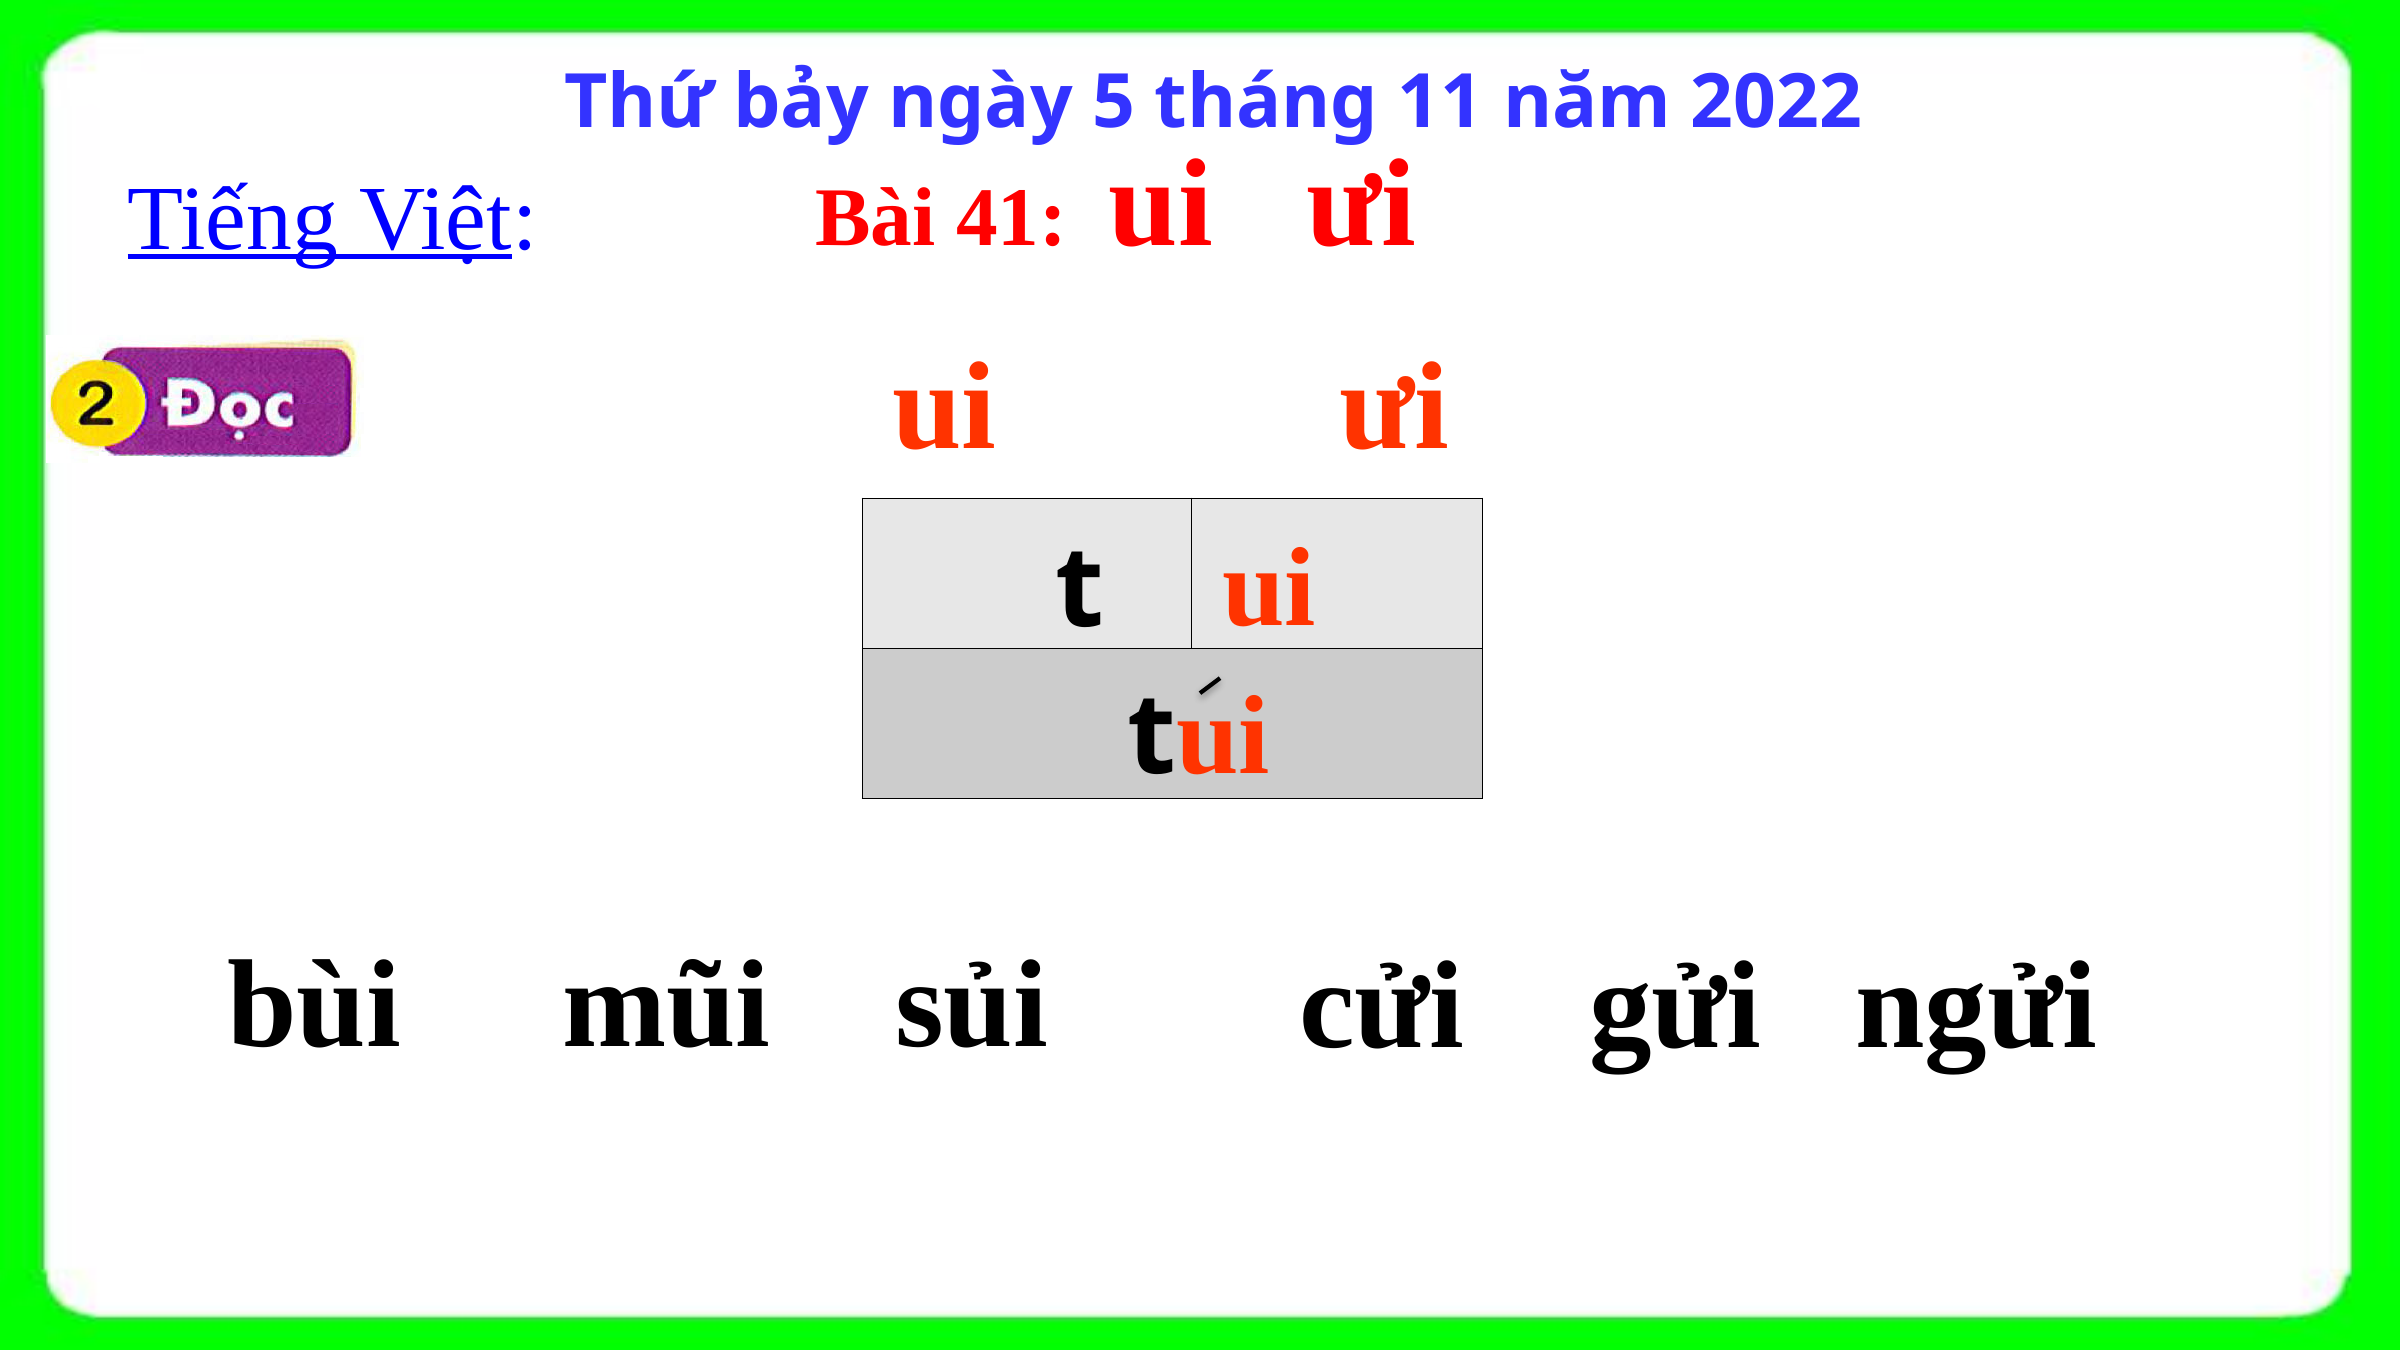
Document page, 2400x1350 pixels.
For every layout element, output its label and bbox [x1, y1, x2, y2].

text_box [1199, 677, 1221, 694]
picture [0, 0, 2400, 1350]
